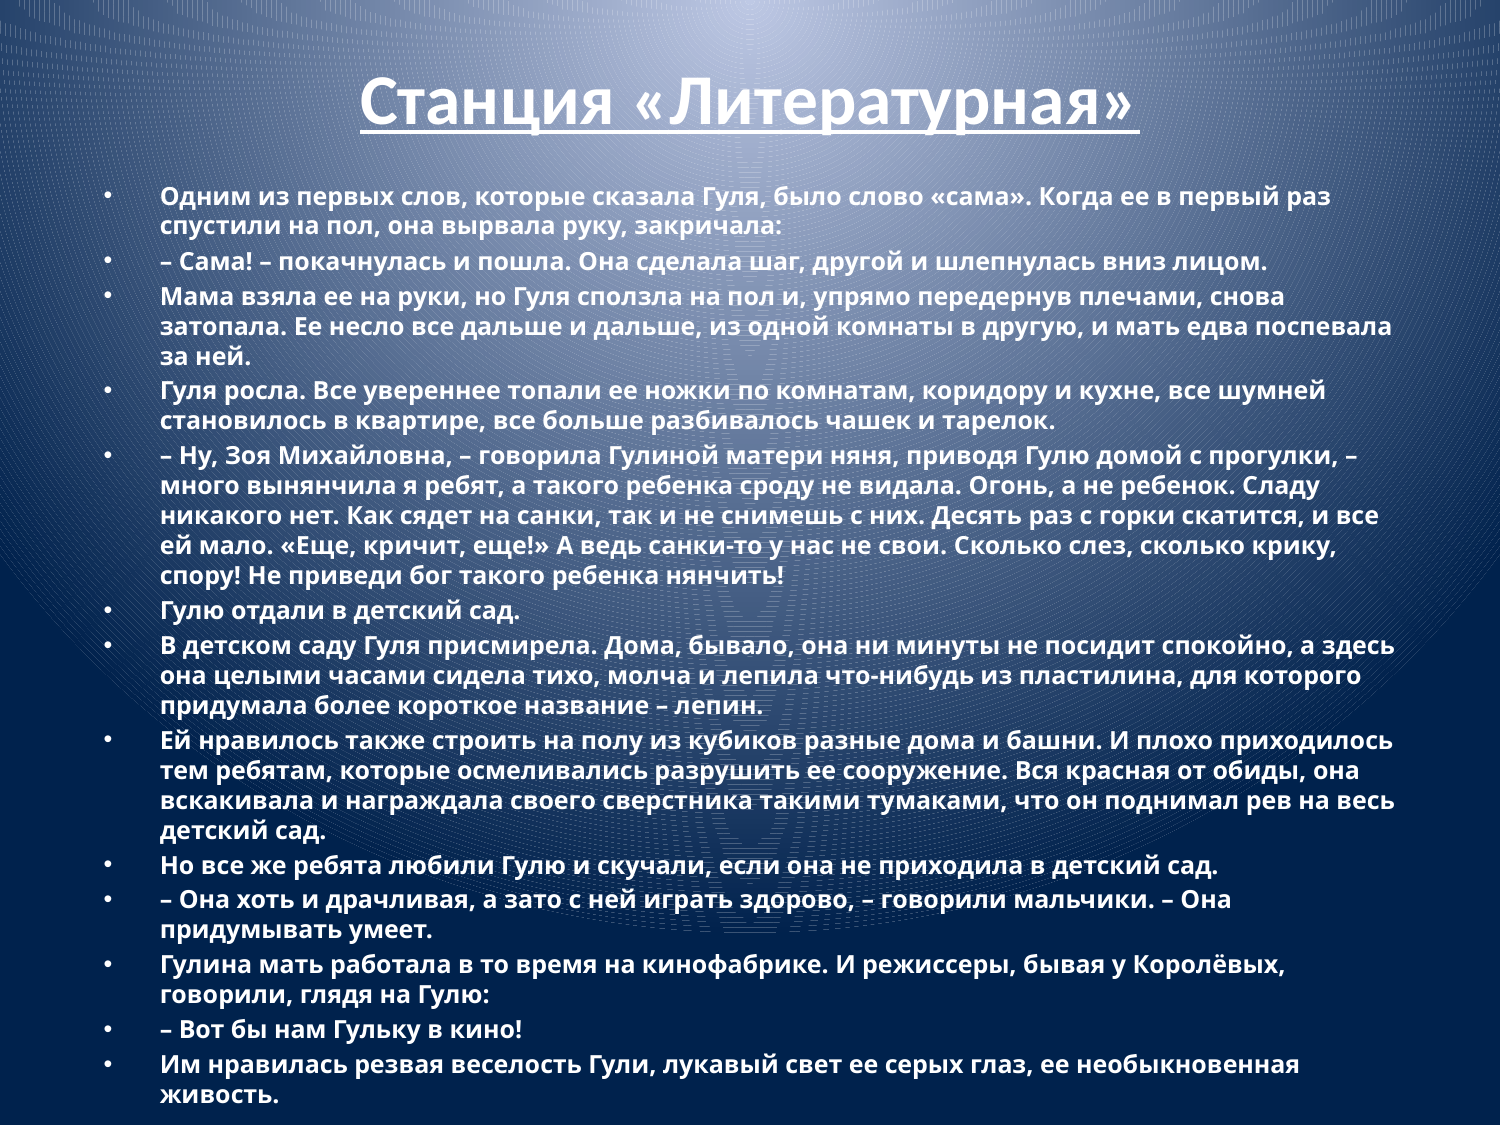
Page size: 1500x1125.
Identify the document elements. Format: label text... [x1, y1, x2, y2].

title Станция «Литературная» [75, 45, 1425, 233]
list Одним из первых слов, которые сказала Гуля, было слово «сама». Когда ее в первый раз спустили на пол, она вырвала руку, закричала: – Сама! – покачнулась и пошла. Она сделала шаг, другой и шлепнулась вниз лицом. Мама взяла ее на руки, но Гуля сползла на пол и, упрямо передернув плечами, снова затопала. Ее несло все дальше и дальше, из одной комнаты в другую, и мать едва поспевала за ней. Гуля росла. Все увереннее топали ее ножки по комнатам, коридору и кухне, все шумней становилось в квартире, все больше разбивалось чашек и тарелок. – Ну, Зоя Михайловна, – говорила Гулиной матери няня, приводя Гулю домой с прогулки, – много вынянчила я ребят, а такого ребенка сроду не видала. Огонь, а не ребенок. Сладу никакого нет. Как сядет на санки, так и не снимешь с них. Десять раз с горки скатится, и все ей мало. «Еще, кричит, еще!» А ведь санки-то у нас не свои. Сколько слез, сколько крику, спору! Не приведи бог такого ребенка нянчить! Гулю отдали в детский сад. В детском саду Гуля присмирела. Дома, бывало, она ни минуты не посидит спокойно, а здесь она целыми часами сидела тихо, молча и лепила что-нибудь из пластилина, для которого придумала более короткое название – лепин. Ей нравилось также строить на полу из кубиков разные дома и башни. И плохо приходилось тем ребятам, которые осмеливались разрушить ее сооружение. Вся красная от обиды, она вскакивала и награждала своего сверстника такими тумаками, что он поднимал рев на весь детский сад. Но все же ребята любили Гулю и скучали, если она не приходила в детский сад. – Она хоть и драчливая, а зато с ней играть здорово, – говорили мальчики. – Она придумывать умеет. Гулина мать работала в то время на кинофабрике. И режиссеры, бывая у Королёвых, говорили, глядя на Гулю: – Вот бы нам Гульку в кино! Им нравилась резвая веселость Гули, лукавый свет ее серых глаз, ее необыкновенная живость. [88, 172, 1424, 1071]
